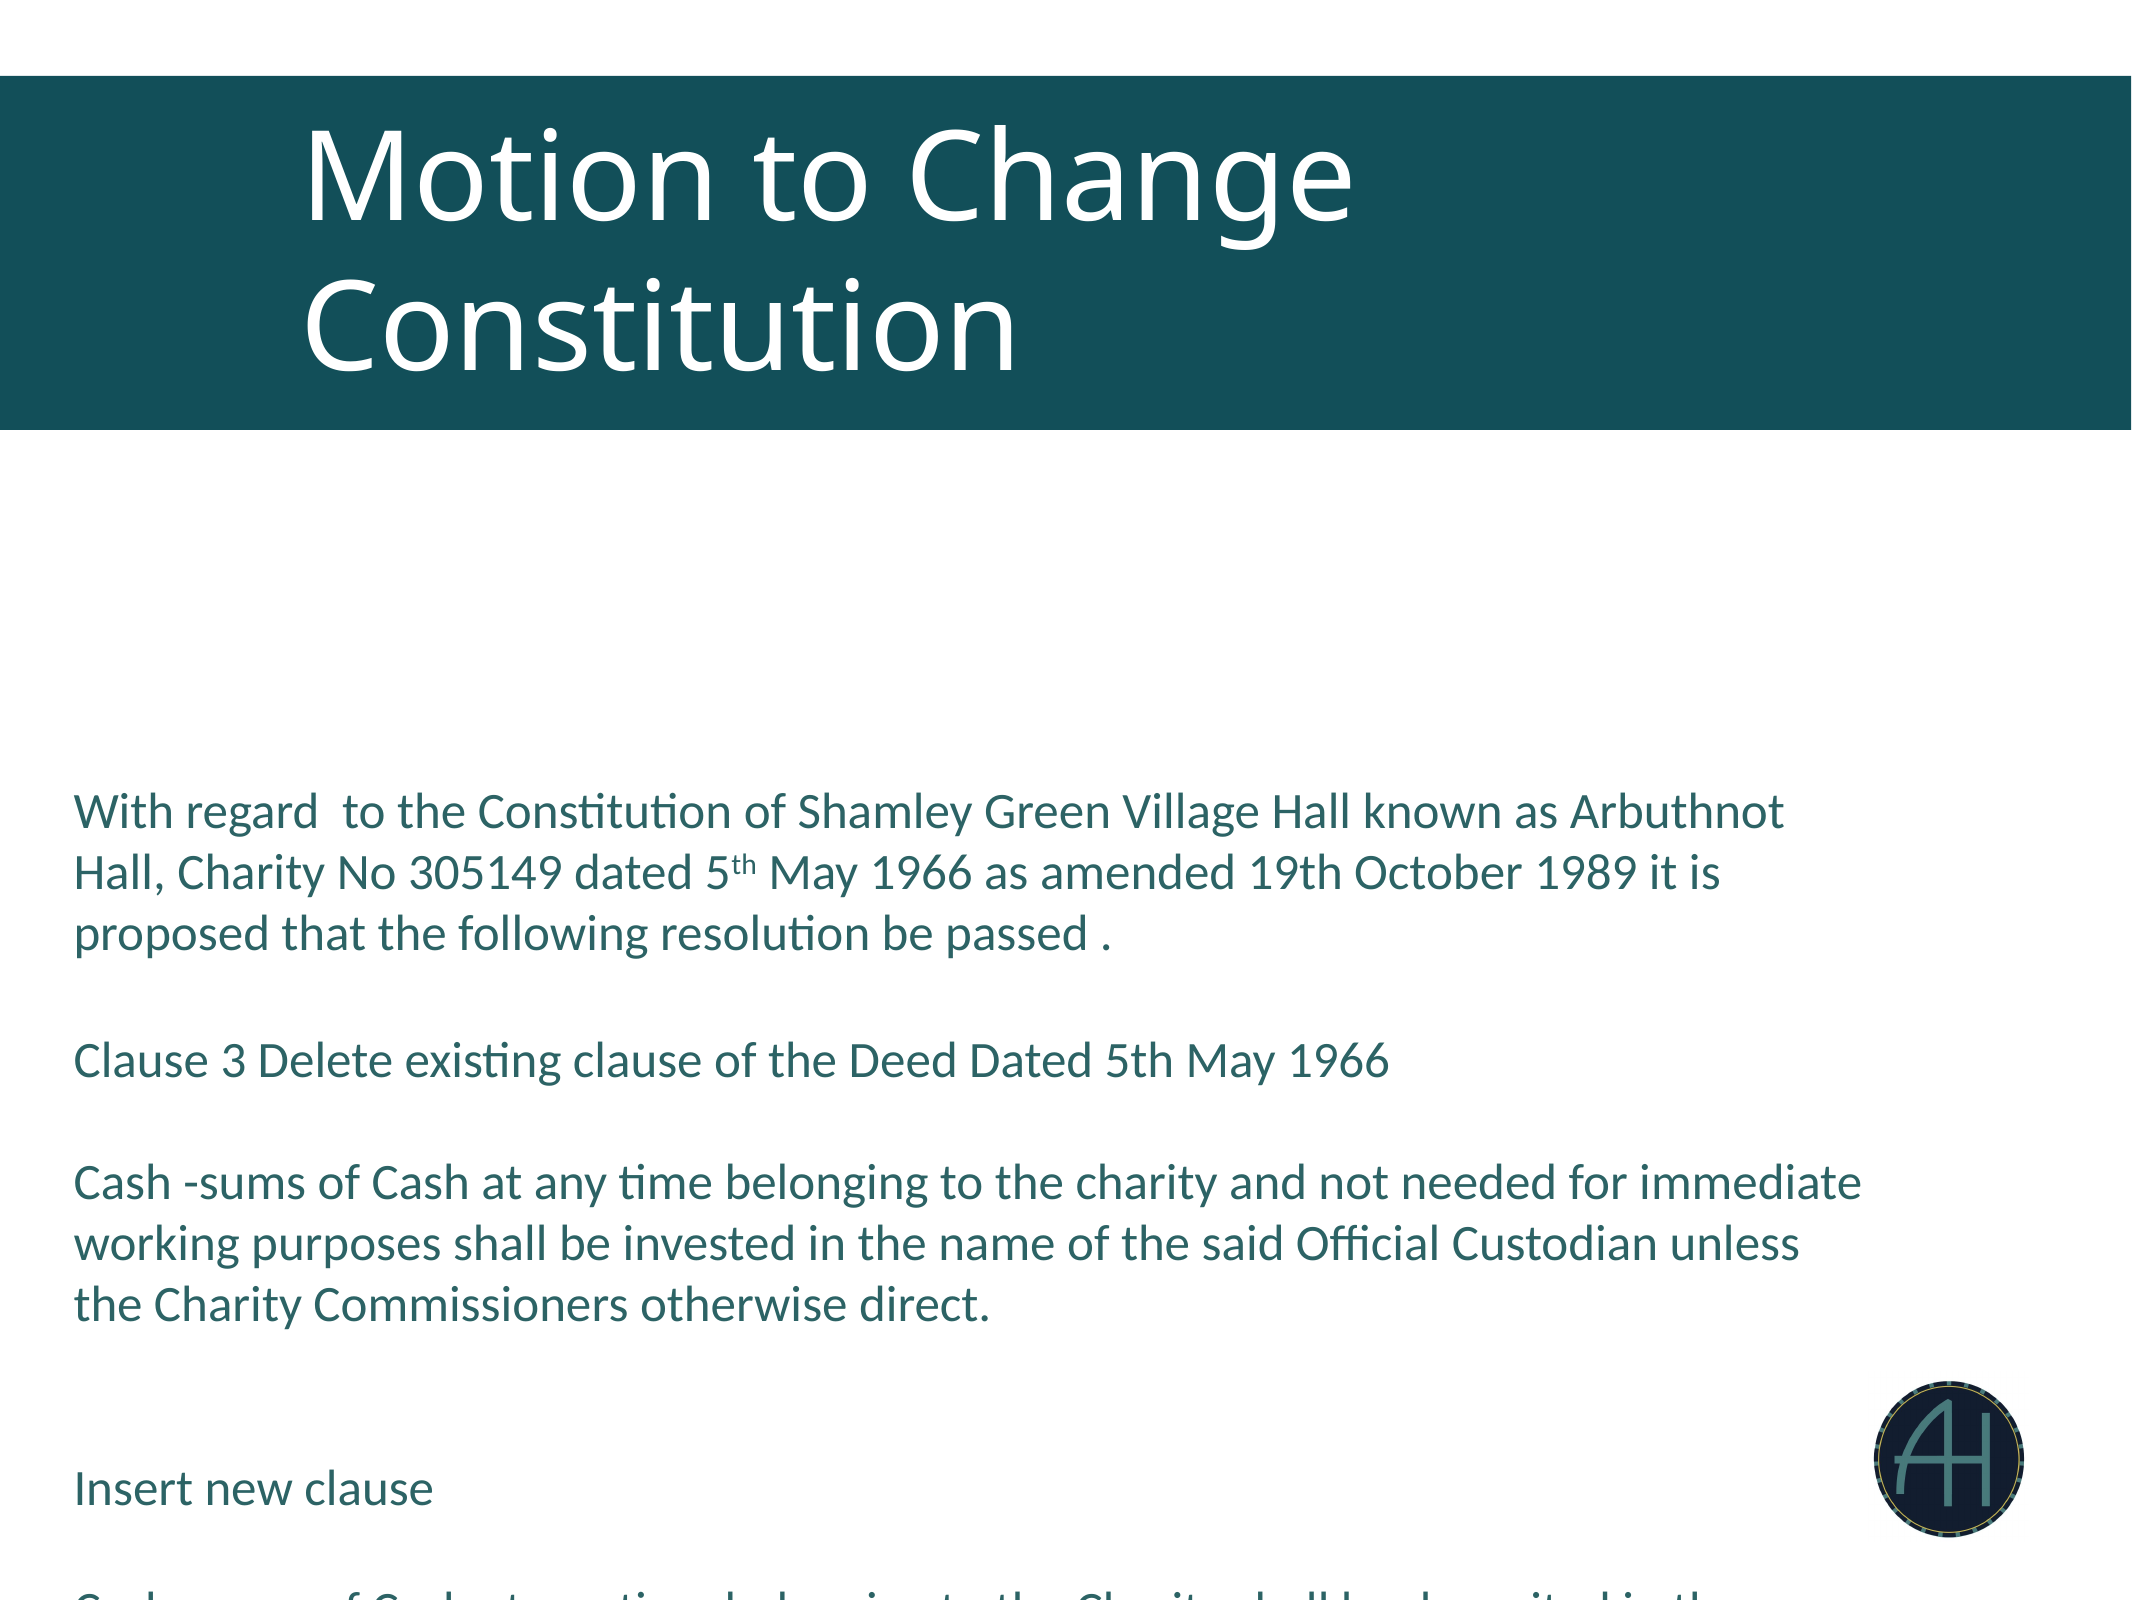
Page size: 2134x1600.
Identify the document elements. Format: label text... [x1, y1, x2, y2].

picture [1868, 1371, 2029, 1542]
title Motion to Change Constitution [291, 67, 2061, 424]
text_box [0, 75, 2132, 430]
list With regard to the Constitution of Shamley Green Village Hall known as Arbuthnot Hall, Charity No 305149 dated 5th May 1966 as amended 19th October 1989 it is proposed that the following resolution be passed . Clause 3 Delete existing clause of the Deed Dated 5th May 1966 Cash -sums of Cash at any time belonging to the charity and not needed for immediate working purposes shall be invested in the name of the said Official Custodian unless the Charity Commissioners otherwise direct. Insert new clause Cash- sums of Cash at any time belonging to the Charity shall be deposited in the name of the Charity with CAF Bank Limited and or any other UK Authorised Bank and or in the name of the said Official Custodian unless Charity Commissioners otherwise direct. [64, 768, 1887, 1600]
